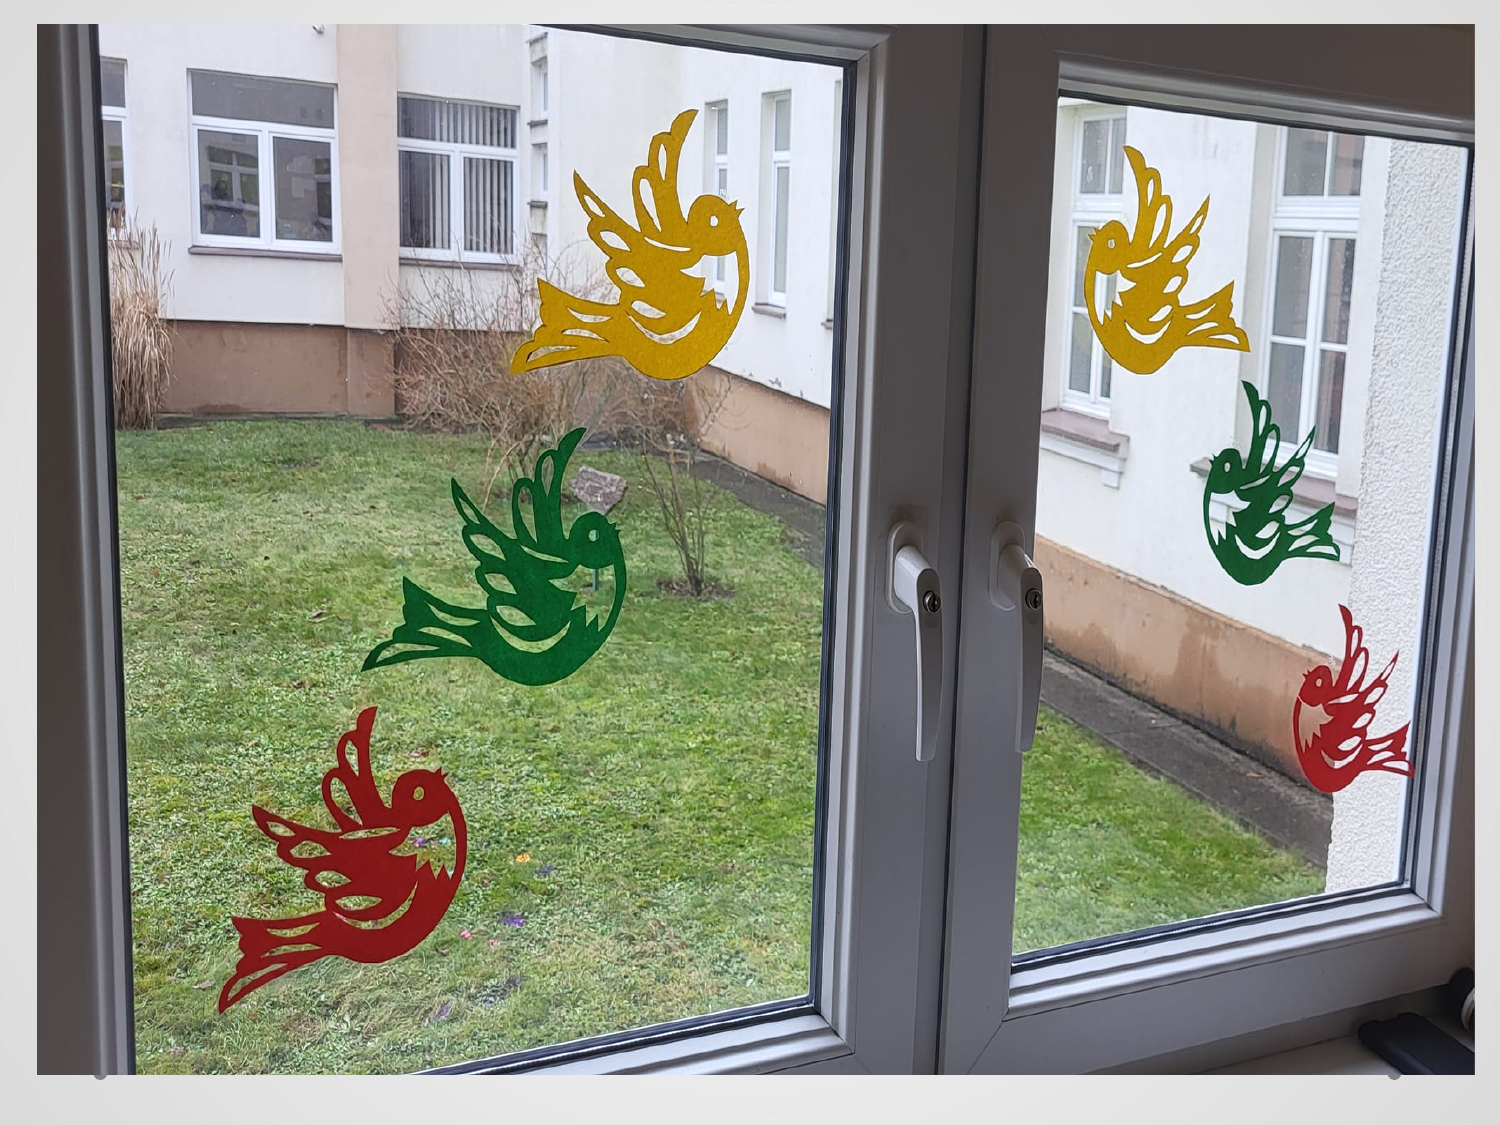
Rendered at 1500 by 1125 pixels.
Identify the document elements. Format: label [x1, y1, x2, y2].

picture [37, 24, 1476, 1076]
